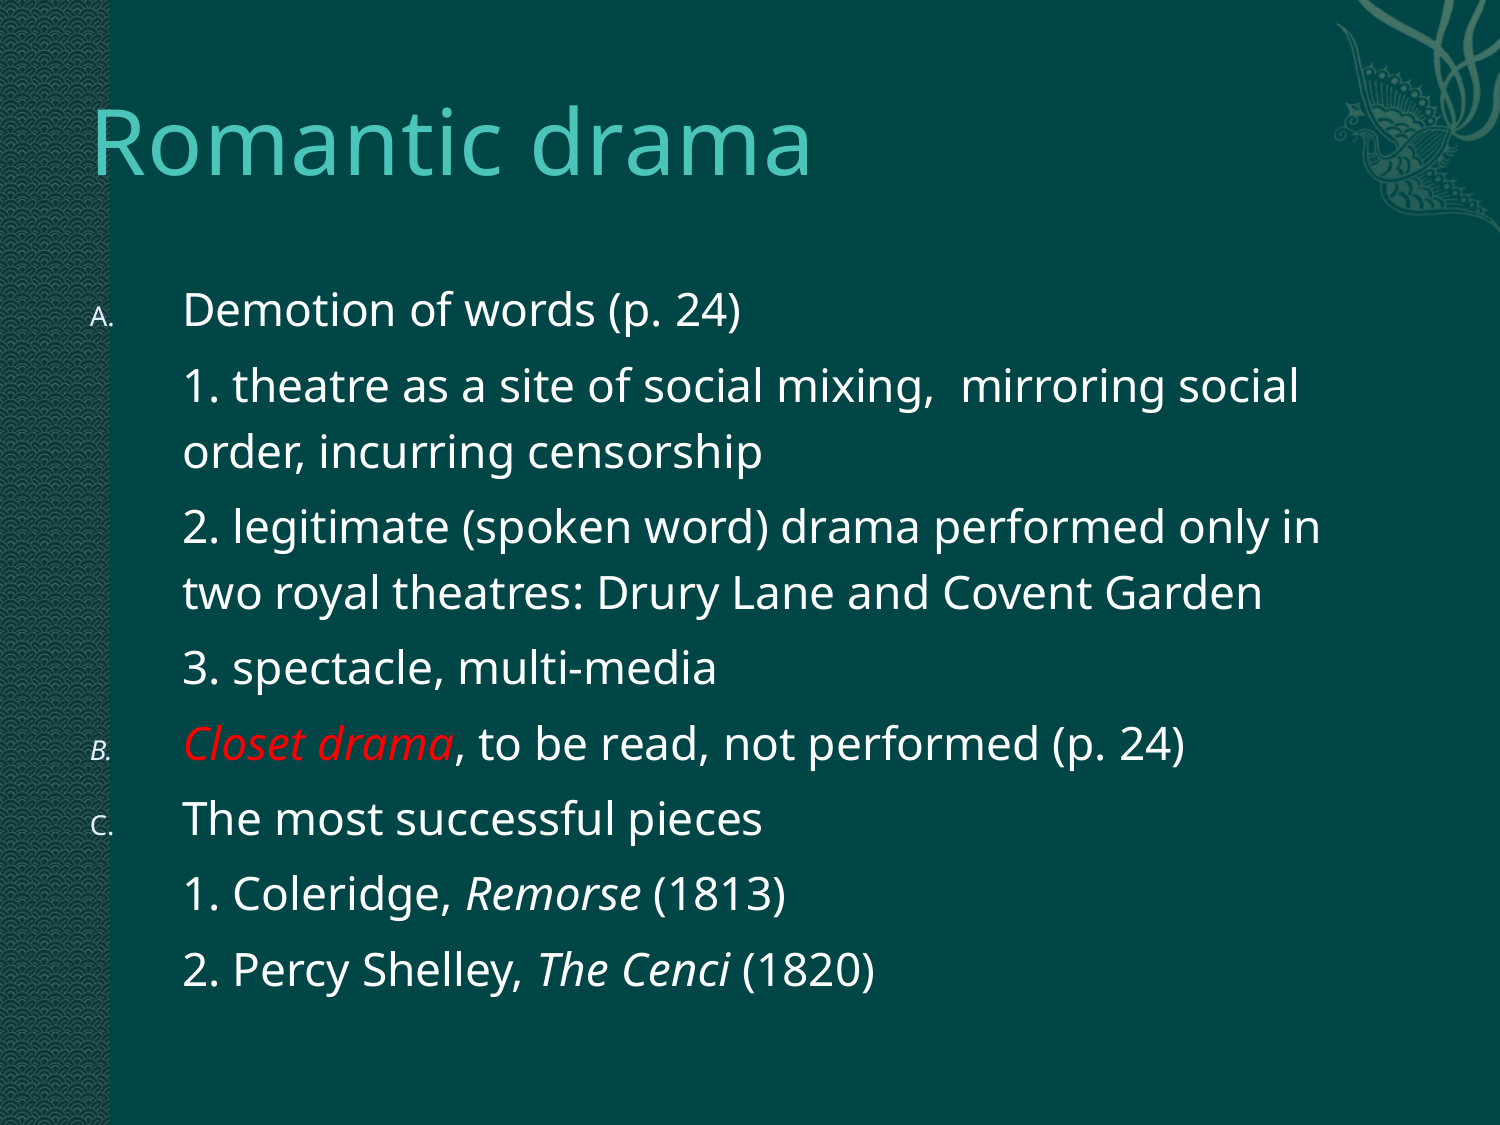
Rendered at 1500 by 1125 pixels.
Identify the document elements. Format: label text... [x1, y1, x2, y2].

picture [0, 0, 110, 1125]
list Demotion of words (p. 24) 1. theatre as a site of social mixing, mirroring social order, incurring censorship 2. legitimate (spoken word) drama performed only in two royal theatres: Drury Lane and Covent Garden 3. spectacle, multi-media Closet drama, to be read, not performed (p. 24) The most successful pieces 1. Coleridge, Remorse (1813) 2. Percy Shelley, The Cenci (1820) [75, 262, 1425, 1005]
title Romantic drama [75, 45, 1351, 233]
